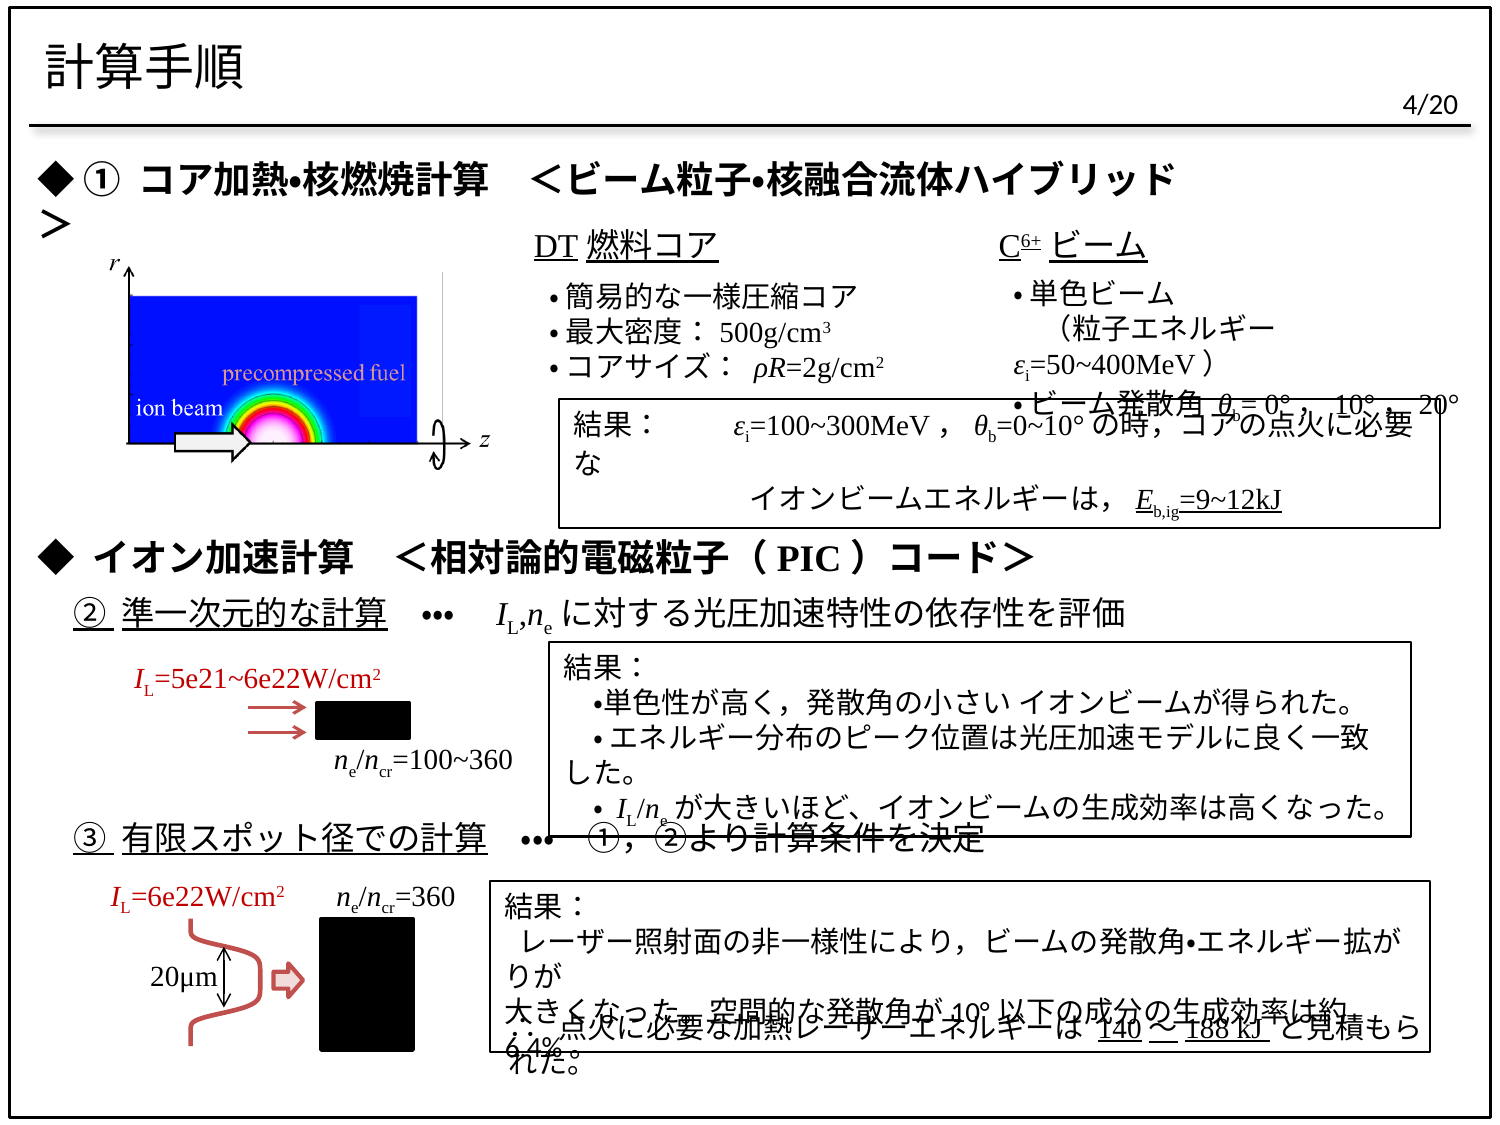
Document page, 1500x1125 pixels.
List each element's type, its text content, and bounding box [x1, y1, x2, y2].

title 計算手順 [29, 19, 1453, 112]
text_box ◆ ① コア加熱・核燃焼計算 ＜ビーム粒子・核融合流体ハイブリッド＞ [23, 148, 1217, 254]
text_box ◆ イオン加速計算 ＜相対論的電磁粒子（PIC）コード＞ [23, 527, 1166, 587]
text_box IL=6e22W/cm2 [95, 869, 300, 925]
text_box ③ 有限スポット径での計算 ・・・ ①，②より計算条件を決定 [58, 809, 1448, 865]
text_box 結果： εi=100~300MeV，θb=0~10°の時，コアの点火に必要な イオンビームエネルギーは，Eb,ig=9~12kJ [559, 398, 1441, 528]
text_box 結果： ・単色性が高く，発散角の小さい イオンビームが得られた。 ・ エネルギー分布のピーク位置は光圧加速モデルに良く一致した。 ・ IL/neが大きいほど、イオンビームの生成効率は高くなった。 [549, 642, 1412, 837]
text_box [315, 701, 411, 740]
text_box ne/ncr=360 [321, 869, 471, 925]
text_box ∴ 点火に必要な加熱レーザーエネルギーは 140～188 kJ と見積もられた。 [494, 1001, 1457, 1087]
text_box DT燃料コア [519, 216, 768, 272]
text_box ・ 簡易的な一様圧縮コア ・ 最大密度：500g/cm3 ・ コアサイズ： ρR=2g/cm2 [534, 271, 972, 391]
chart [166, 902, 274, 1083]
text_box ne/ncr=100~360 [319, 733, 529, 788]
picture [93, 237, 522, 470]
text_box [488, 879, 1432, 1054]
text_box [319, 917, 415, 1052]
text_box 20μm [135, 949, 161, 1000]
text_box [279, 961, 305, 1000]
text_box C6+ビーム [983, 216, 1197, 272]
text_box IL=5e21~6e22W/cm2 [119, 652, 397, 707]
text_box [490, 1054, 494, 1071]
text_box ② 準一次元的な計算 ・・・ IL,neに対する光圧加速特性の依存性を評価 [58, 585, 1335, 646]
text_box ・ 単色ビーム （粒子エネルギーεi=50~400MeV） ・ ビーム発散角 θb= 0°，10°，20° [998, 268, 1491, 433]
